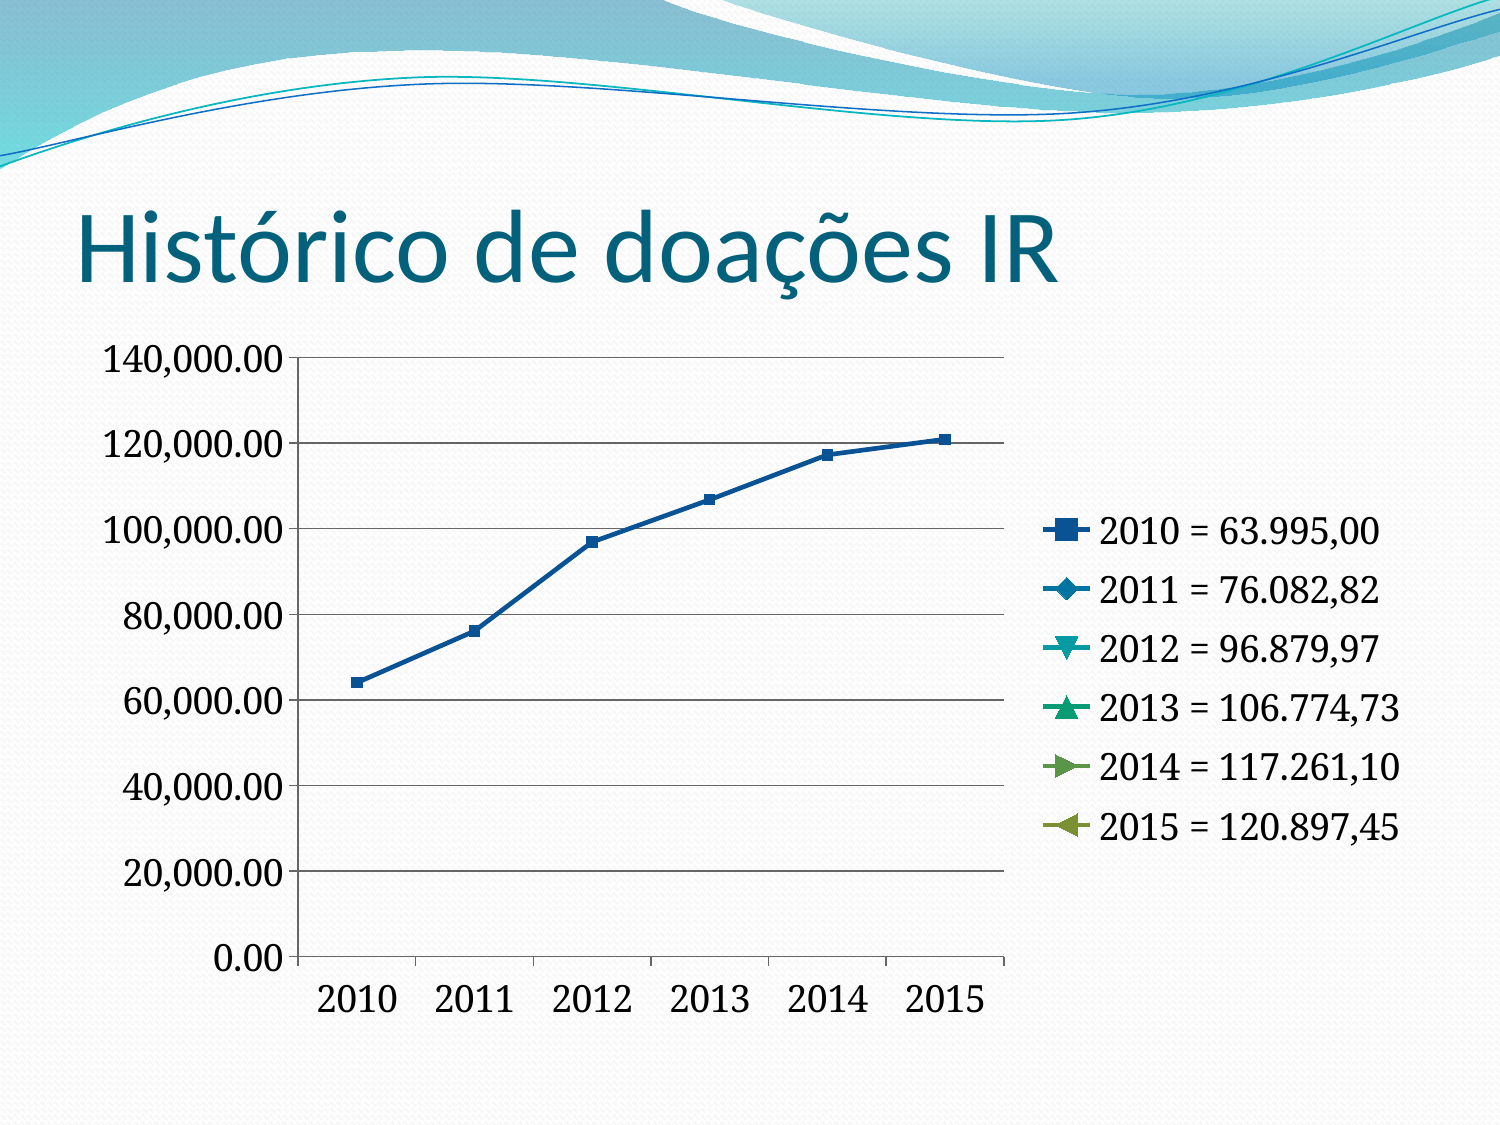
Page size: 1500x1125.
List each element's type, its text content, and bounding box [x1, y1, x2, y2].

chart [74, 317, 1426, 1038]
title Histórico de doações IR [75, 115, 1425, 303]
